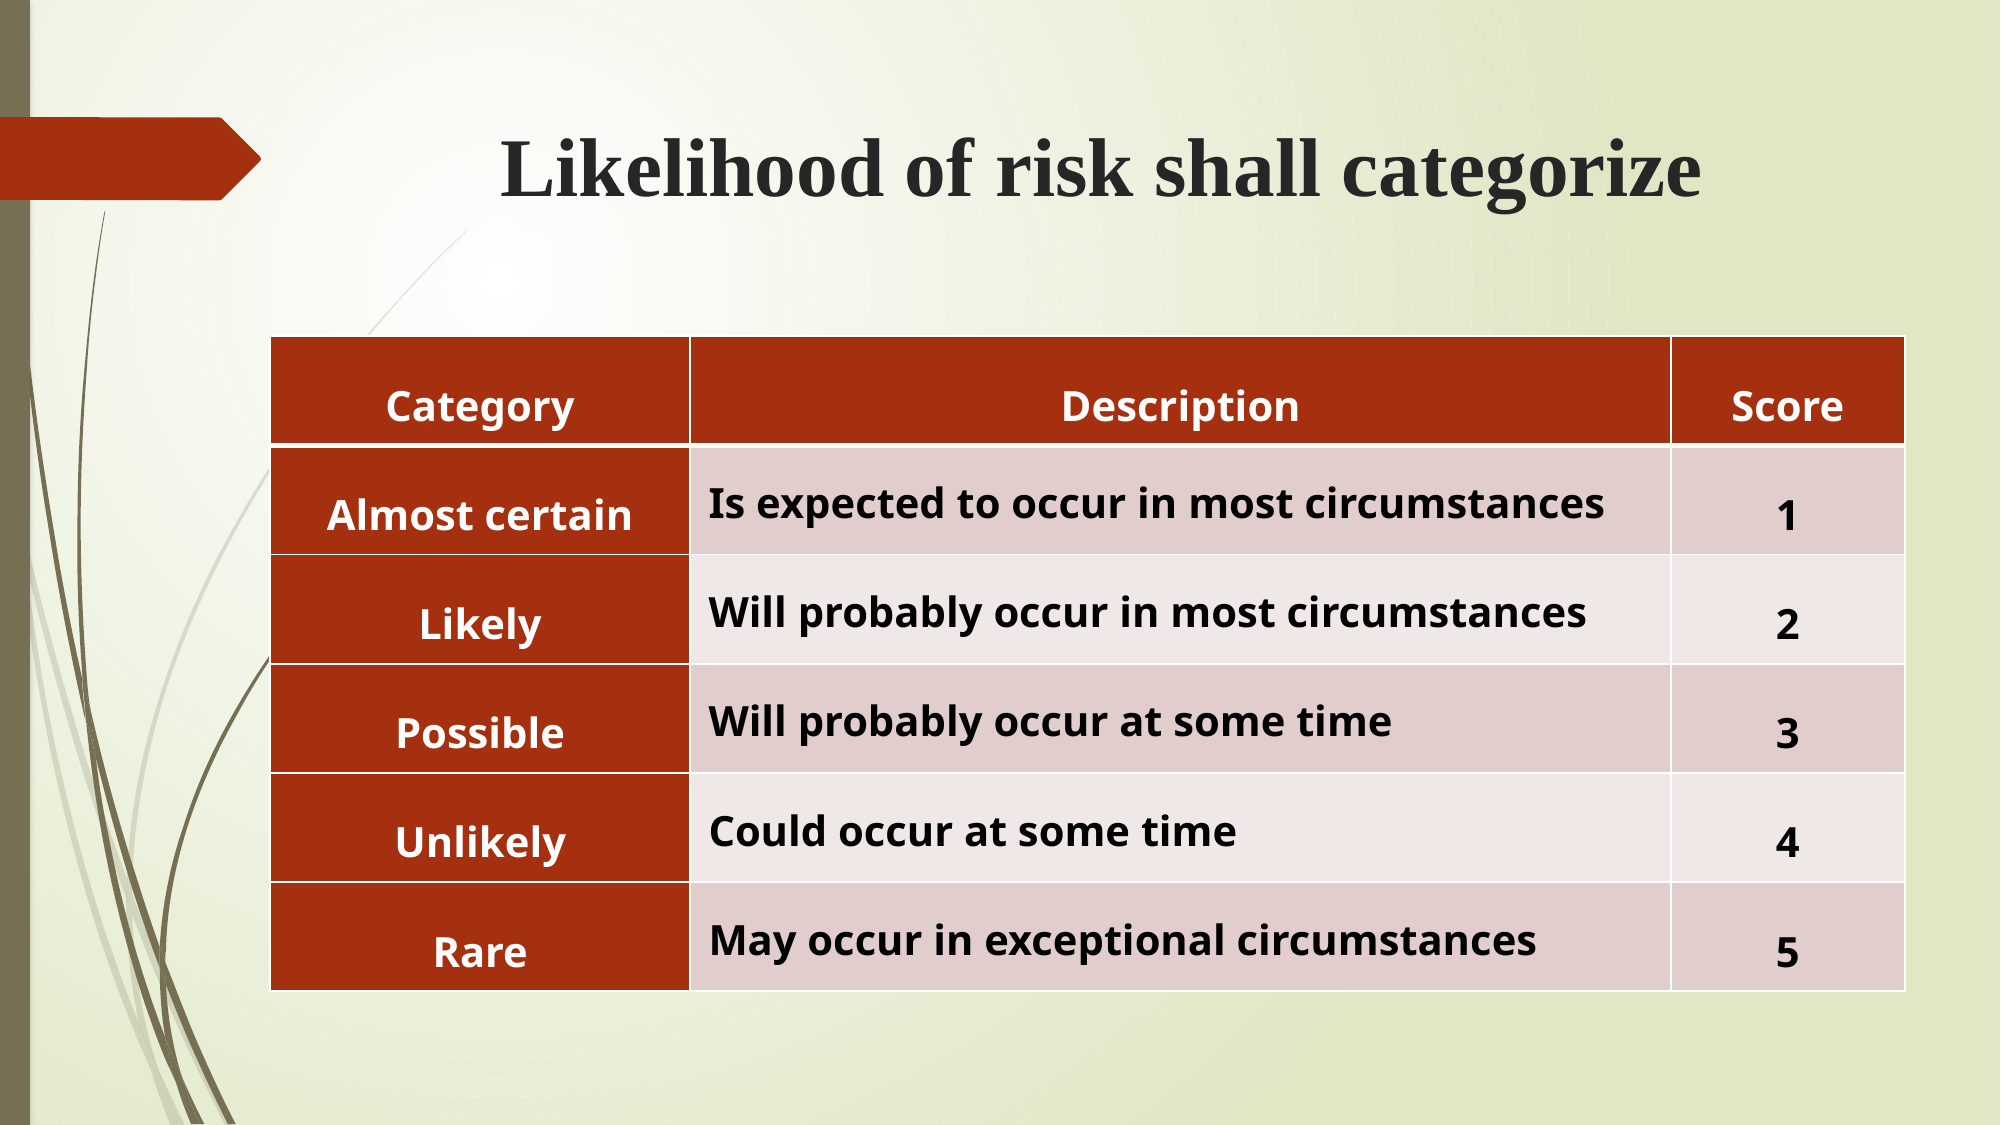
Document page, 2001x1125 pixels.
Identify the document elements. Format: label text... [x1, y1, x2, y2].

table_header Score [1672, 337, 1904, 443]
table_cell Unlikely [271, 774, 689, 881]
table_cell Is expected to occur in most circumstances [691, 448, 1670, 554]
table_cell Will probably occur in most circumstances [691, 555, 1670, 663]
table_cell May occur in exceptional circumstances [691, 883, 1670, 990]
table_header Description [691, 337, 1670, 443]
table_cell 3 [1672, 665, 1904, 772]
table_cell 5 [1672, 883, 1904, 990]
table_cell Possible [271, 665, 689, 772]
table_cell 2 [1672, 555, 1904, 663]
table_cell 4 [1672, 774, 1904, 881]
table_cell 1 [1672, 448, 1904, 554]
table_cell Almost certain [271, 448, 689, 554]
table_cell Could occur at some time [691, 774, 1670, 881]
table_cell Rare [271, 883, 689, 990]
title Likelihood of risk shall categorize [381, 105, 1844, 316]
table_header Category [271, 337, 689, 443]
table_cell Will probably occur at some time [691, 665, 1670, 772]
table_cell Likely [271, 555, 689, 663]
